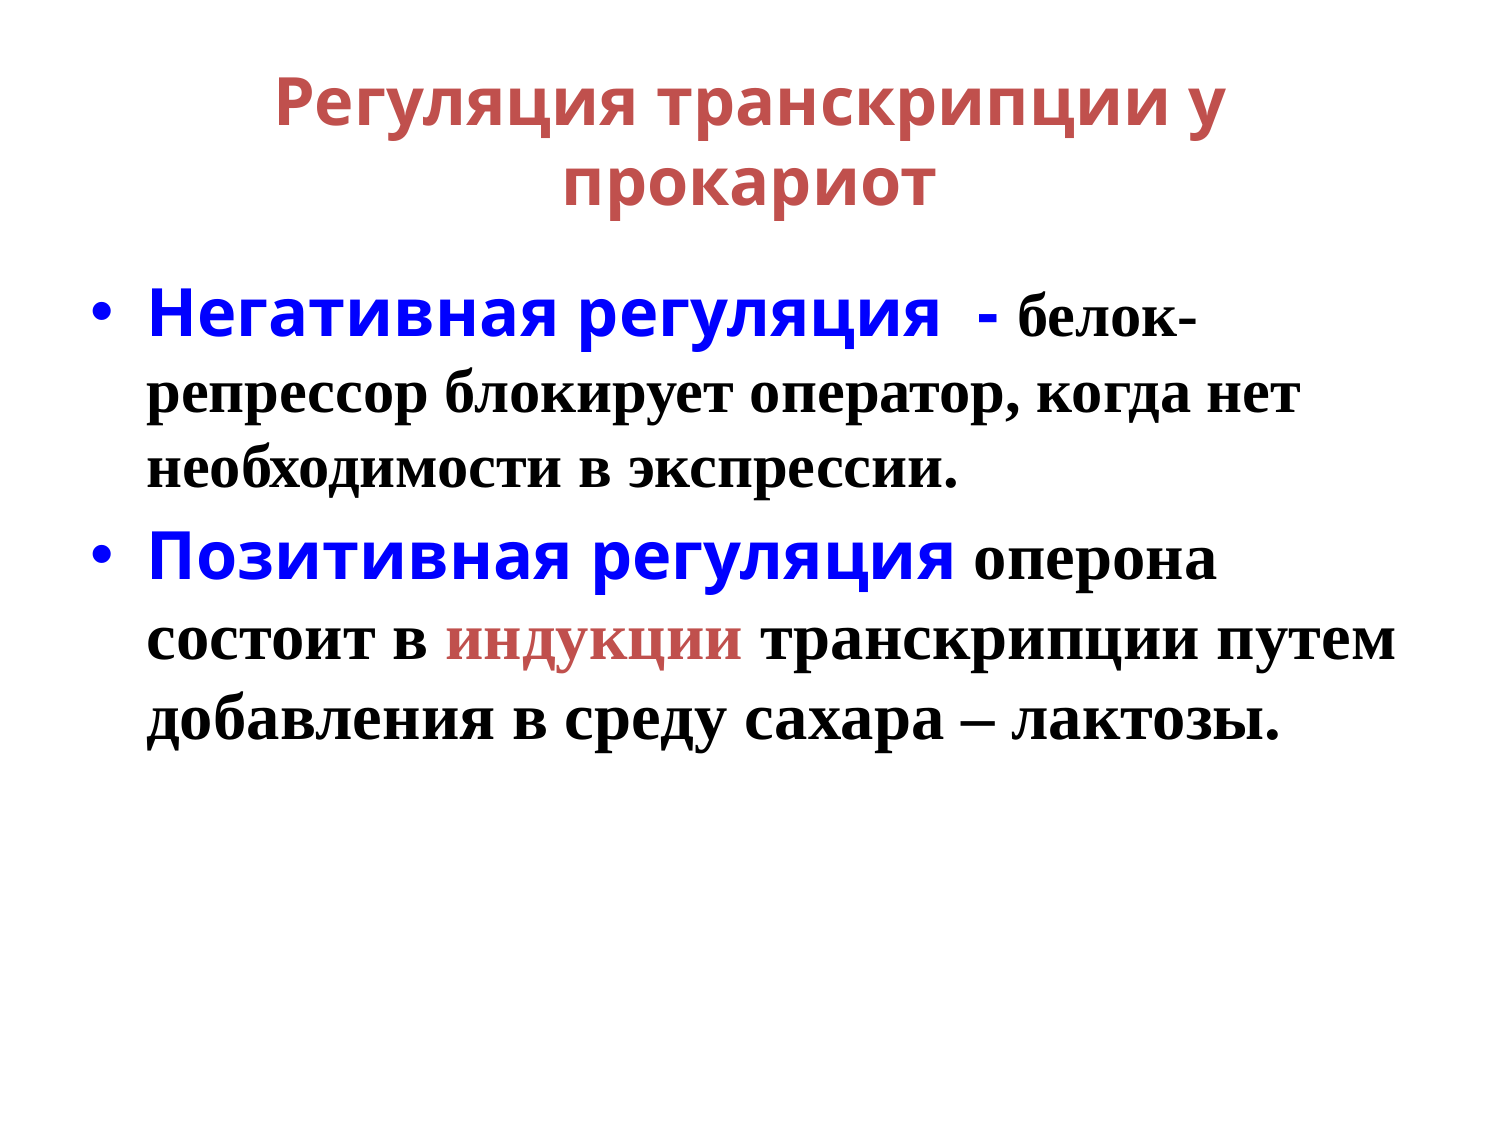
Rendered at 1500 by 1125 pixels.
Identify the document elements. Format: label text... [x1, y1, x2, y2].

title Регуляция транскрипции у прокариот [74, 44, 1426, 233]
list Негативная регуляция - белок-репрессор блокирует оператор, когда нет необходимости в экспрессии. Позитивная регуляция оперона состоит в индукции транскрипции путем добавления в среду сахара – лактозы. [74, 262, 1426, 799]
